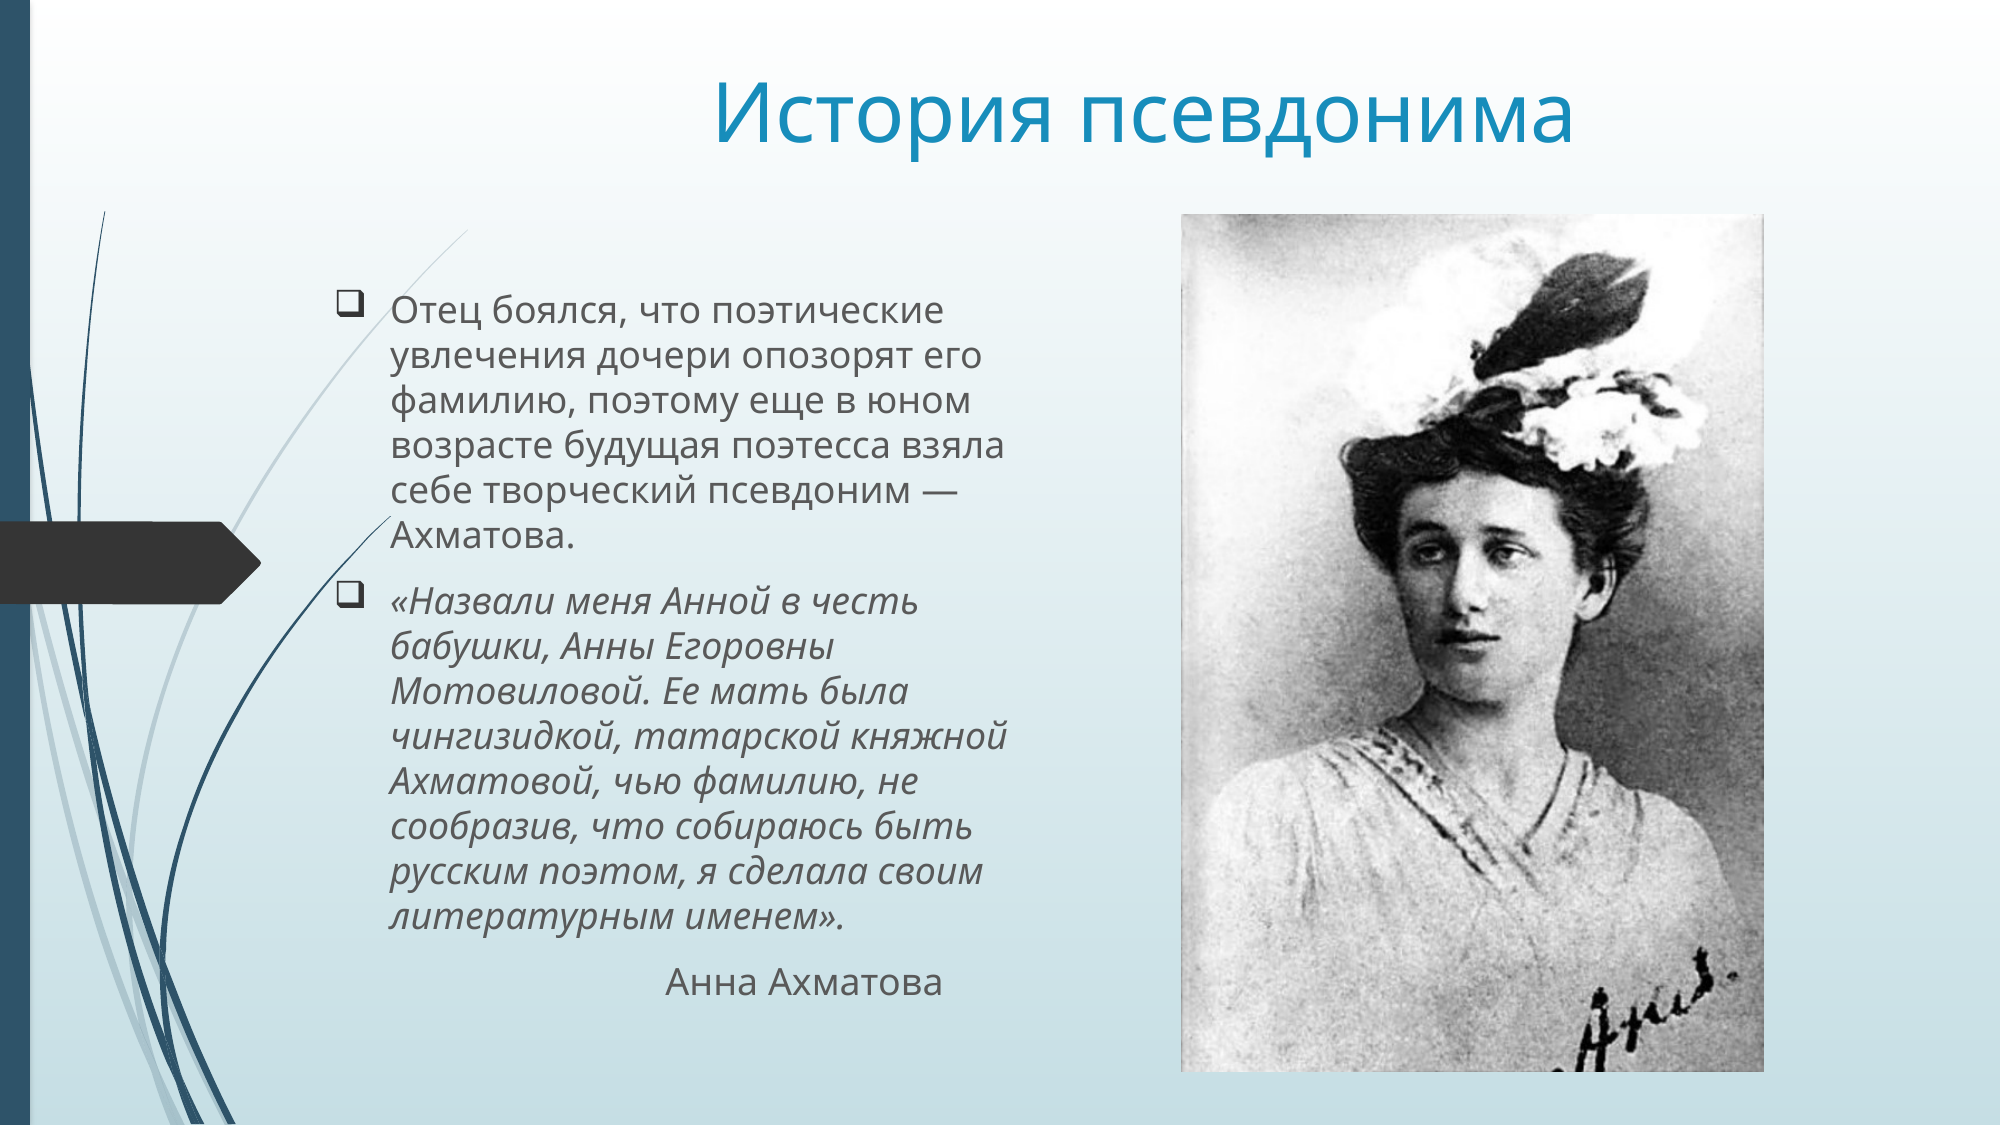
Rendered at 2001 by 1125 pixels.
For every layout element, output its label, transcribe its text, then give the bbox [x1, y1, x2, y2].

title История псевдонима [424, 32, 1888, 168]
list Отец боялся, что поэтические увлечения дочери опозорят его фамилию, поэтому еще в юном возрасте будущая поэтесса взяла себе творческий псевдоним — Ахматова. «Назвали меня Анной в честь бабушки, Анны Егоровны Мотовиловой. Ее мать была чингизидкой, татарской княжной Ахматовой, чью фамилию, не сообразив, что собираюсь быть русским поэтом, я сделала своим литературным именем». Анна Ахматова [318, 279, 1062, 1072]
picture [1181, 214, 1765, 1072]
